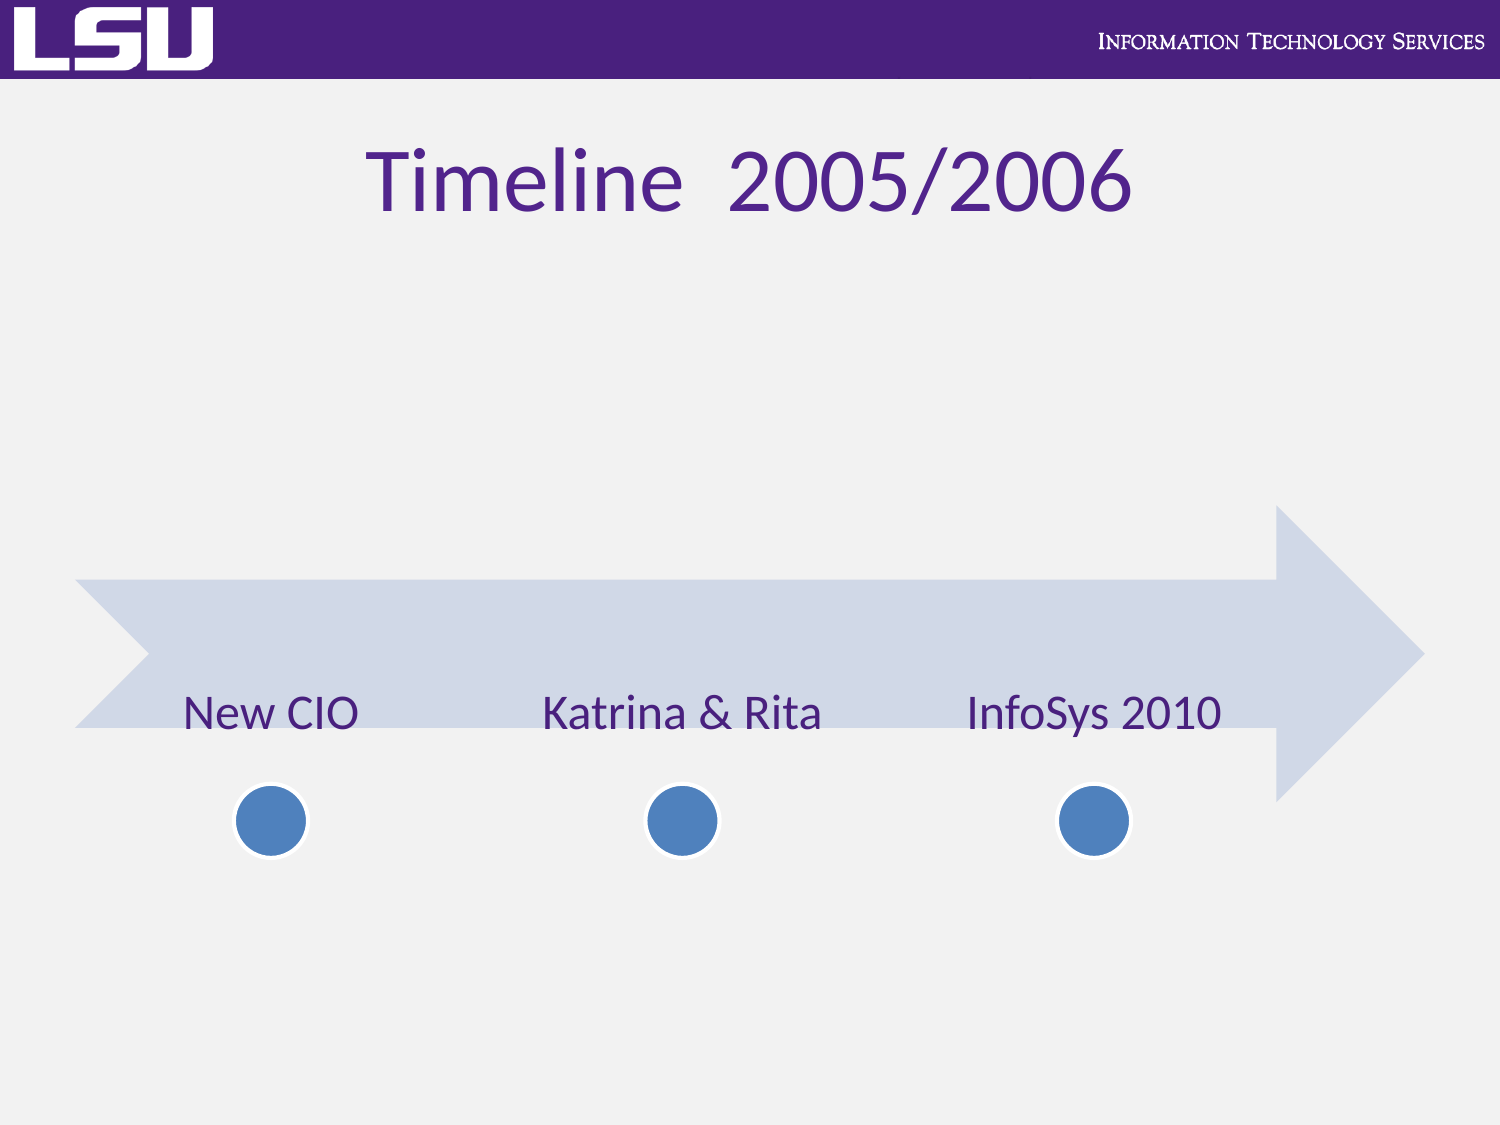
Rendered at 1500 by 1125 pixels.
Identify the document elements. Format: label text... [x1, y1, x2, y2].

title Timeline 2005/2006 [0, 124, 1500, 226]
picture [0, 0, 1500, 79]
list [74, 282, 1426, 1026]
